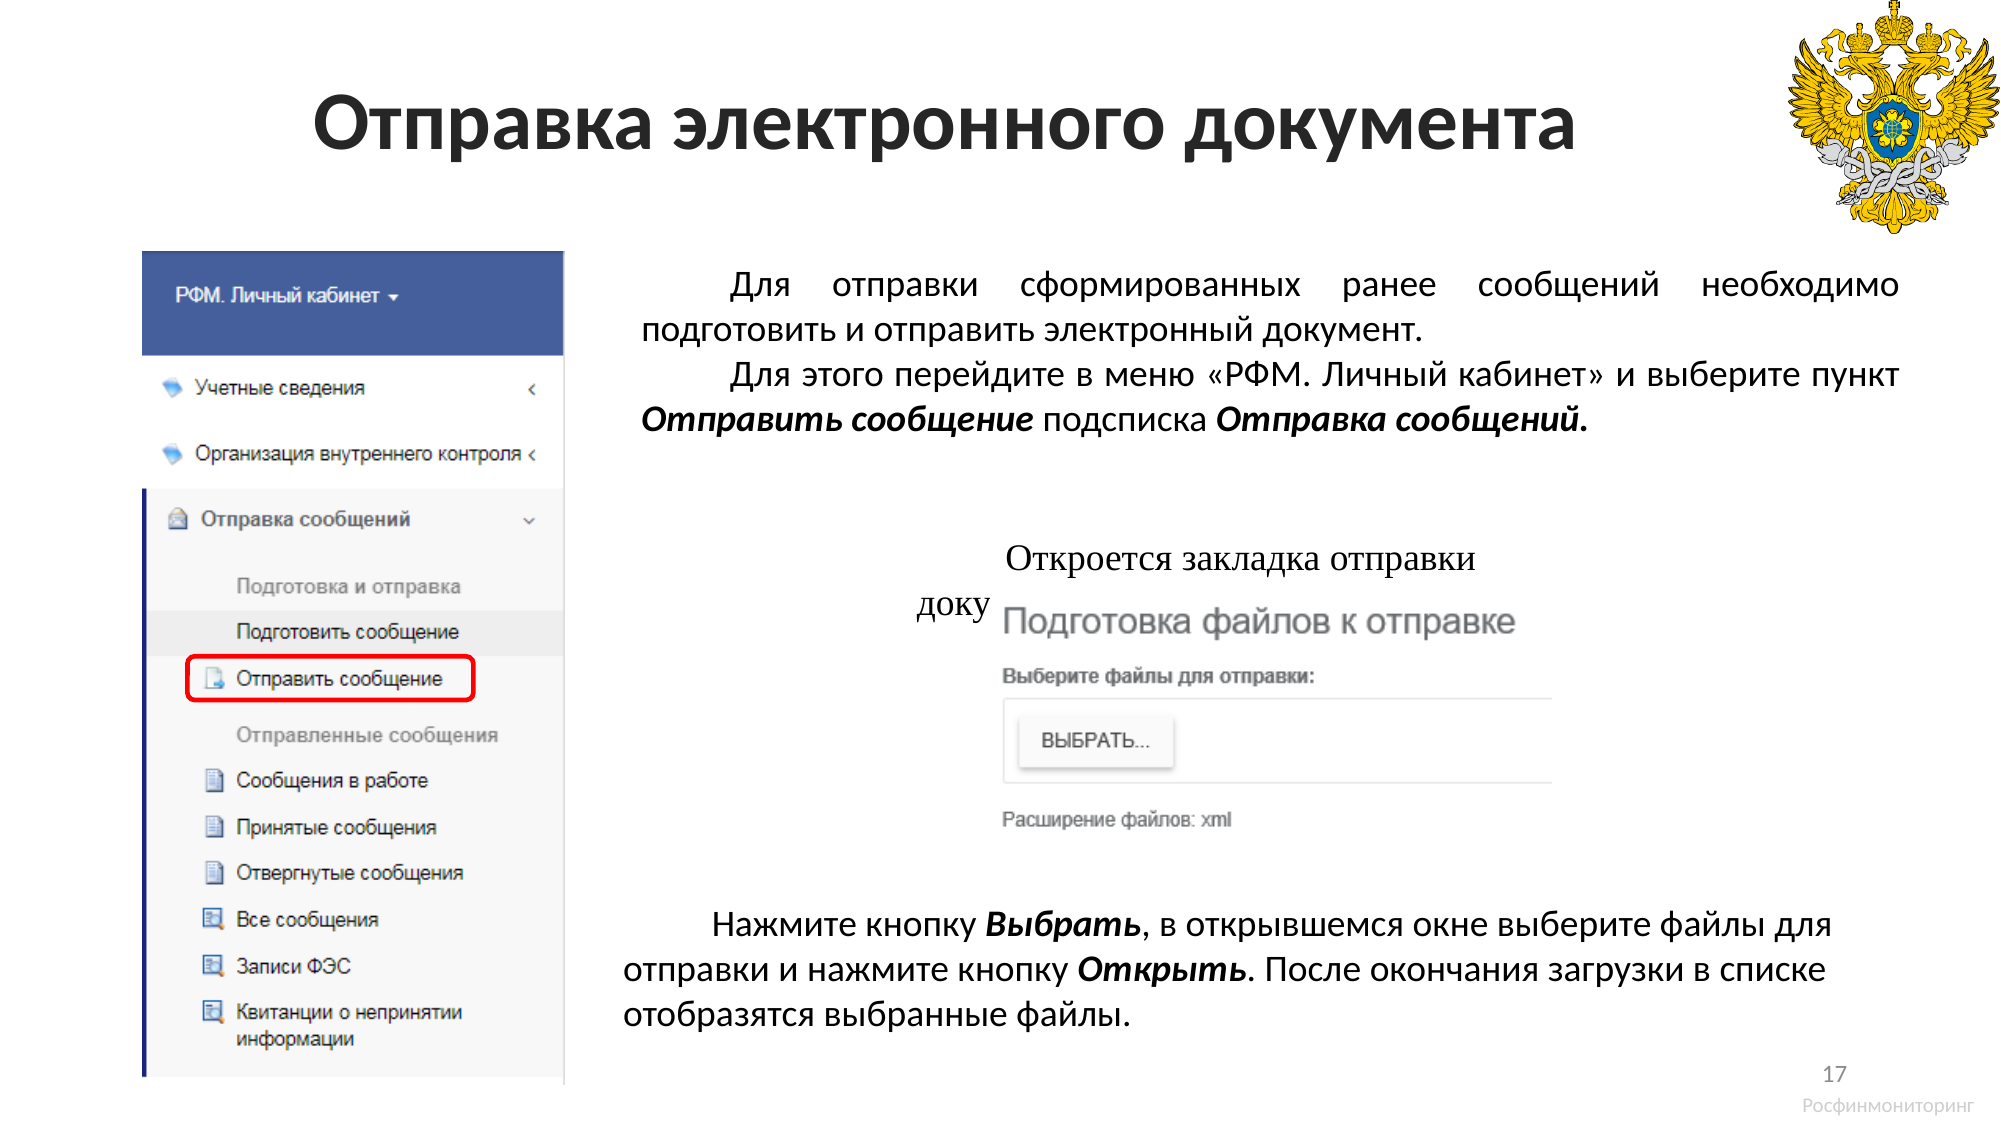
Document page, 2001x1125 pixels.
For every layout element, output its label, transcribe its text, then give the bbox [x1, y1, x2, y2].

text_box Отправка электронного документа [298, 58, 1594, 174]
text_box Откроется закладка отправки документа. [902, 525, 1590, 586]
text_box Нажмите кнопку Выбрать, в открывшемся окне выберите файлы для отправки и нажмите кнопку Открыть. После окончания загрузки в списке отобразятся выбранные файлы. [608, 891, 1979, 1042]
text_box Для отправки сформированных ранее сообщений необходимо подготовить и отправить электронный документ. Для этого перейдите в меню «РФМ. Личный кабинет» и выберите пункт Отправить сообщение подсписка Отправка сообщений. [626, 251, 1916, 447]
picture [990, 586, 1552, 851]
slide_number 17 [1412, 1042, 1863, 1103]
text_box Как зайти на портал регистрации [297, 44, 1595, 253]
text_box Росфинмониторинг [1787, 1084, 2000, 1125]
picture [1787, 0, 2000, 234]
picture [142, 251, 565, 1085]
